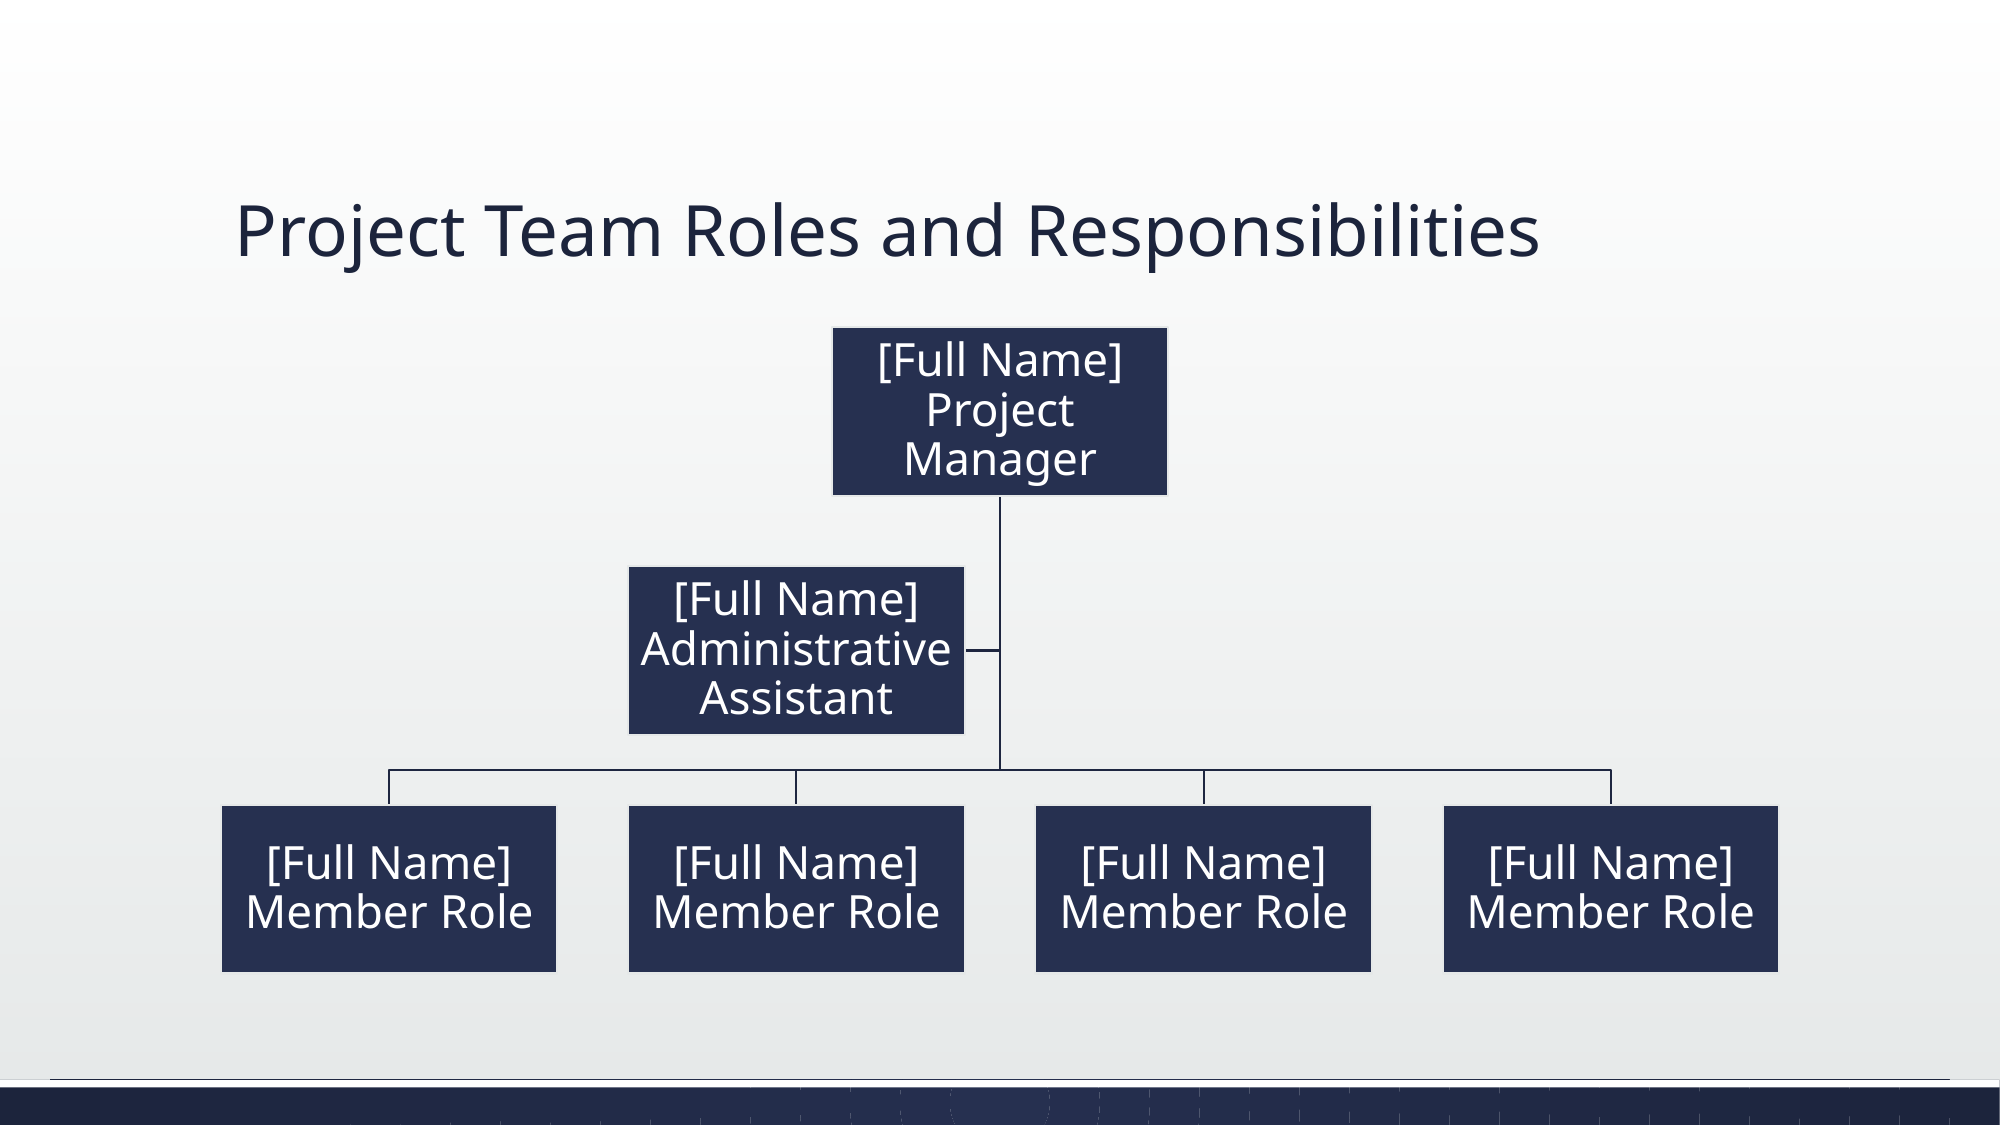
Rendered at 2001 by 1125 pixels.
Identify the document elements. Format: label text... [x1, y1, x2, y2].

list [219, 311, 1780, 990]
title Project Team Roles and Responsibilities [219, 76, 1780, 279]
